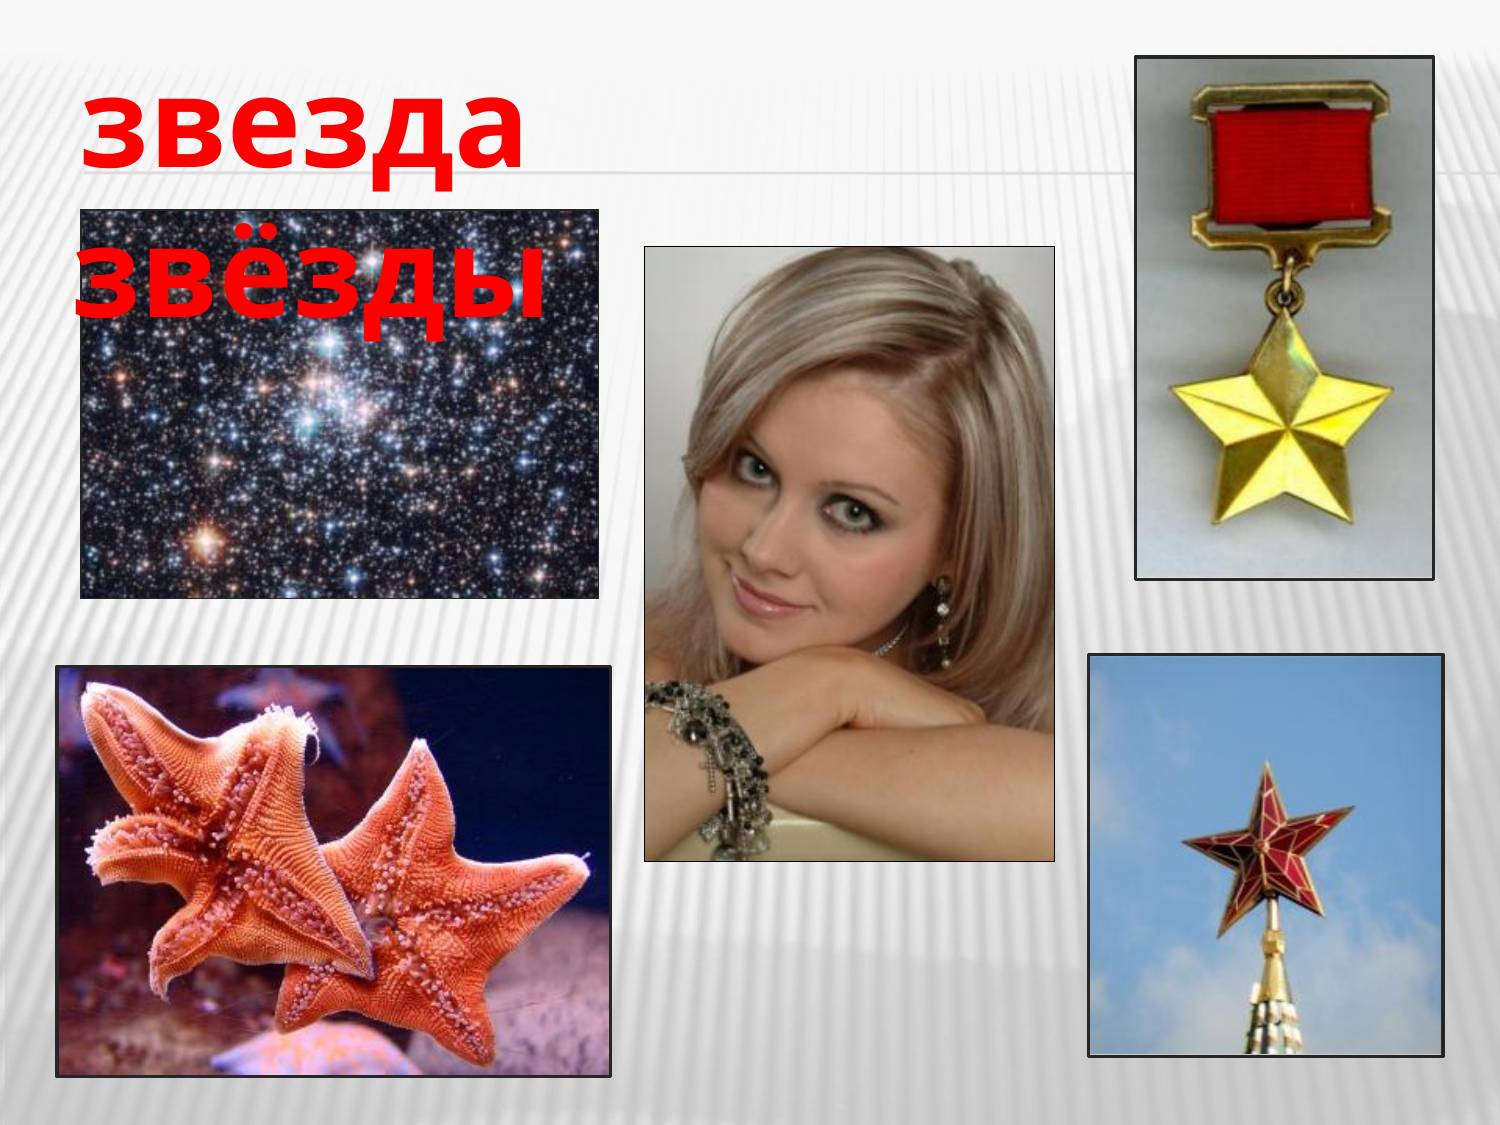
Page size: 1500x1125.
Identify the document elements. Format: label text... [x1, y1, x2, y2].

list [81, 210, 598, 598]
text_box звезда звёзды [0, 35, 1114, 100]
picture [58, 667, 610, 1076]
picture [644, 245, 1055, 862]
picture [1089, 655, 1442, 1055]
picture [1136, 58, 1432, 579]
